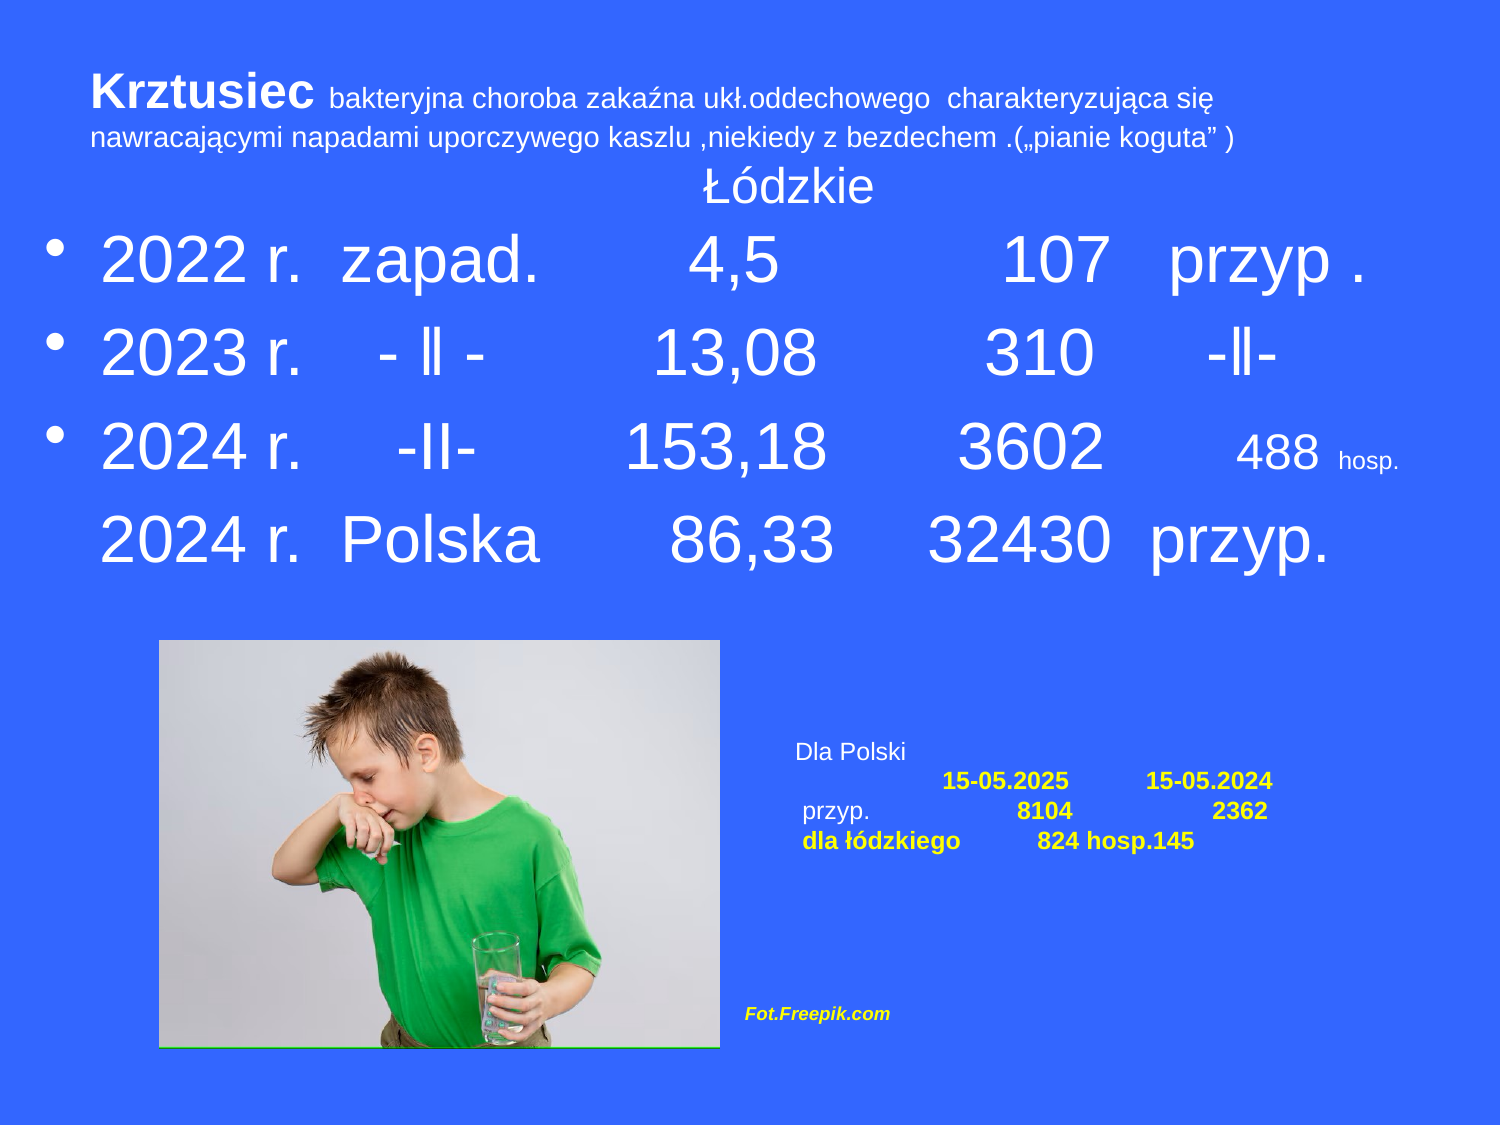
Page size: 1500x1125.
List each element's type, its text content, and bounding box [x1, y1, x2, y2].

title Krztusiec bakteryjna choroba zakaźna ukł.oddechowego charakteryzująca się nawracającymi napadami uporczywego kaszlu ,niekiedy z bezdechem .(„pianie koguta” ) Łódzkie [75, 42, 1425, 208]
picture [159, 640, 720, 1049]
text_box Dla Polski 15-05.2025 15-05.2024 przyp. 8104 2362 dla łódzkiego 824 hosp.145 [780, 727, 1500, 863]
list 2022 r. zapad. 4,5 107 przyp . 2023 r. - ‖ - 13,08 310 -‖- 2024 r. -II- 153,18 3602 488 hosp. 2024 r. Polska 86,33 32430 przyp. [29, 208, 1447, 1104]
text_box Fot.Freepik.com [724, 987, 1069, 1033]
